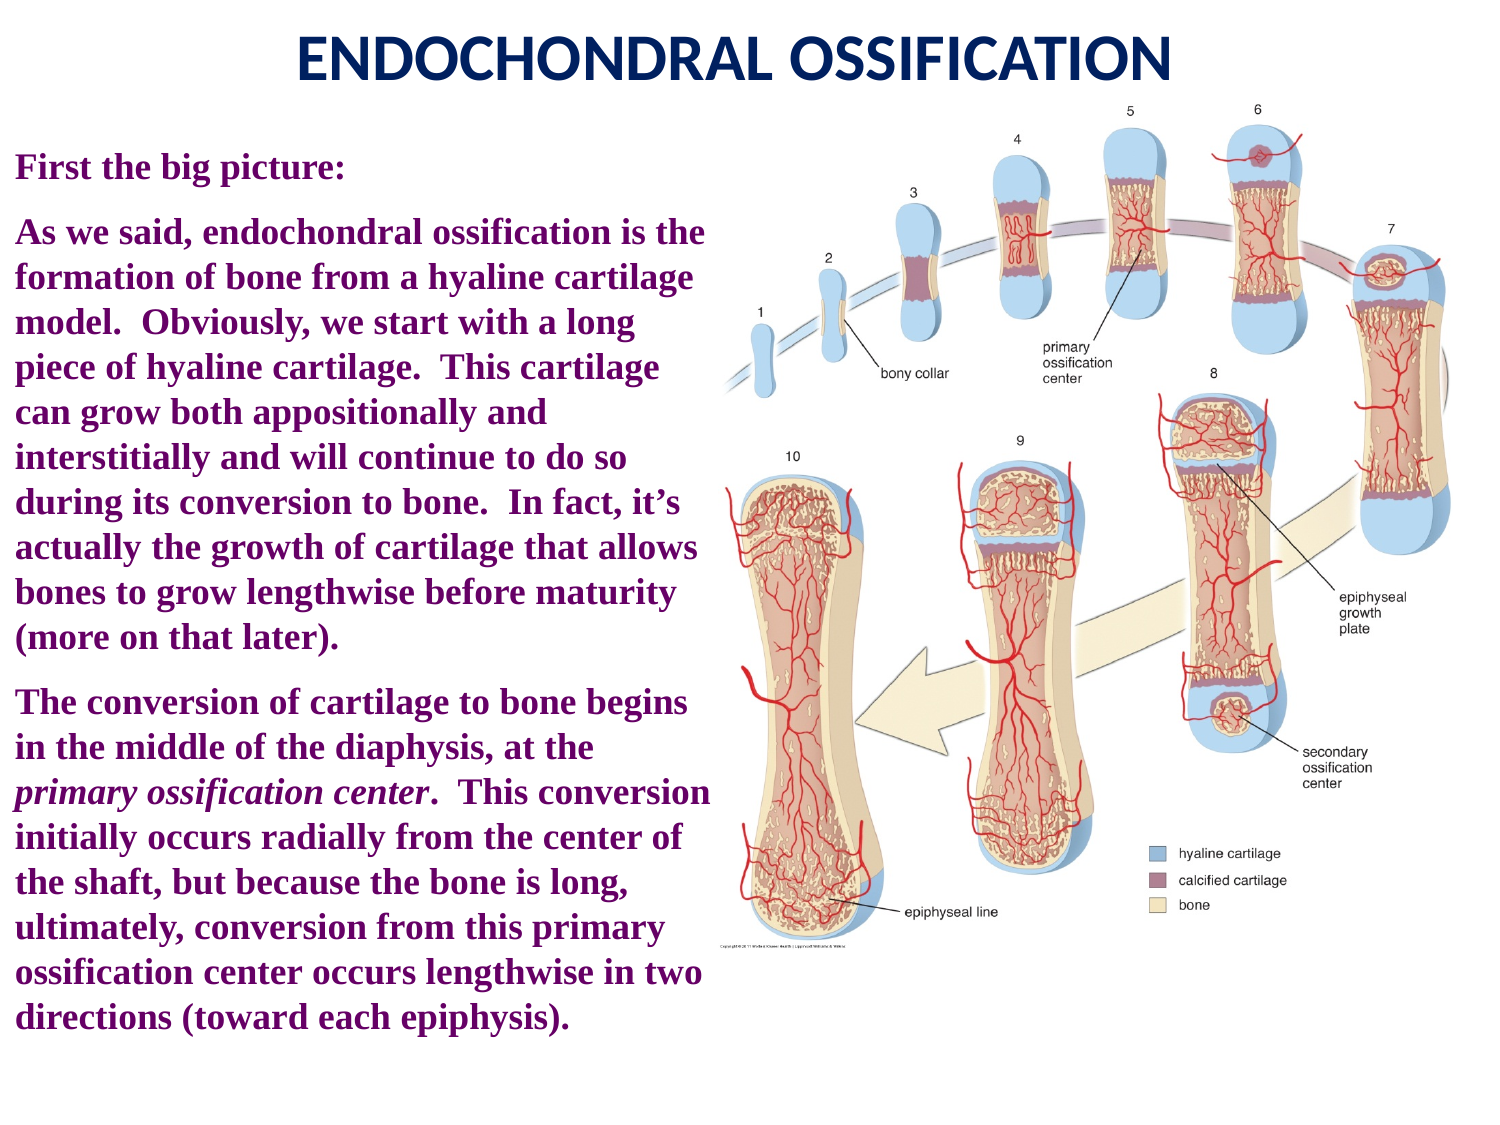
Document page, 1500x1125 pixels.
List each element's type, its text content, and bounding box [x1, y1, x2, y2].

picture [718, 102, 1453, 951]
text_box First the big picture: As we said, endochondral ossification is the formation of bone from a hyaline cartilage model. Obviously, we start with a long piece of hyaline cartilage. This cartilage can grow both appositionally and interstitially and will continue to do so during its conversion to bone. In fact, it’s actually the growth of cartilage that allows bones to grow lengthwise before maturity (more on that later). The conversion of cartilage to bone begins in the middle of the diaphysis, at the primary ossification center. This conversion initially occurs radially from the center of the shaft, but because the bone is long, ultimately, conversion from this primary ossification center occurs lengthwise in two directions (toward each epiphysis). [0, 134, 736, 1044]
text_box Endochondral ossification [281, 6, 1190, 102]
